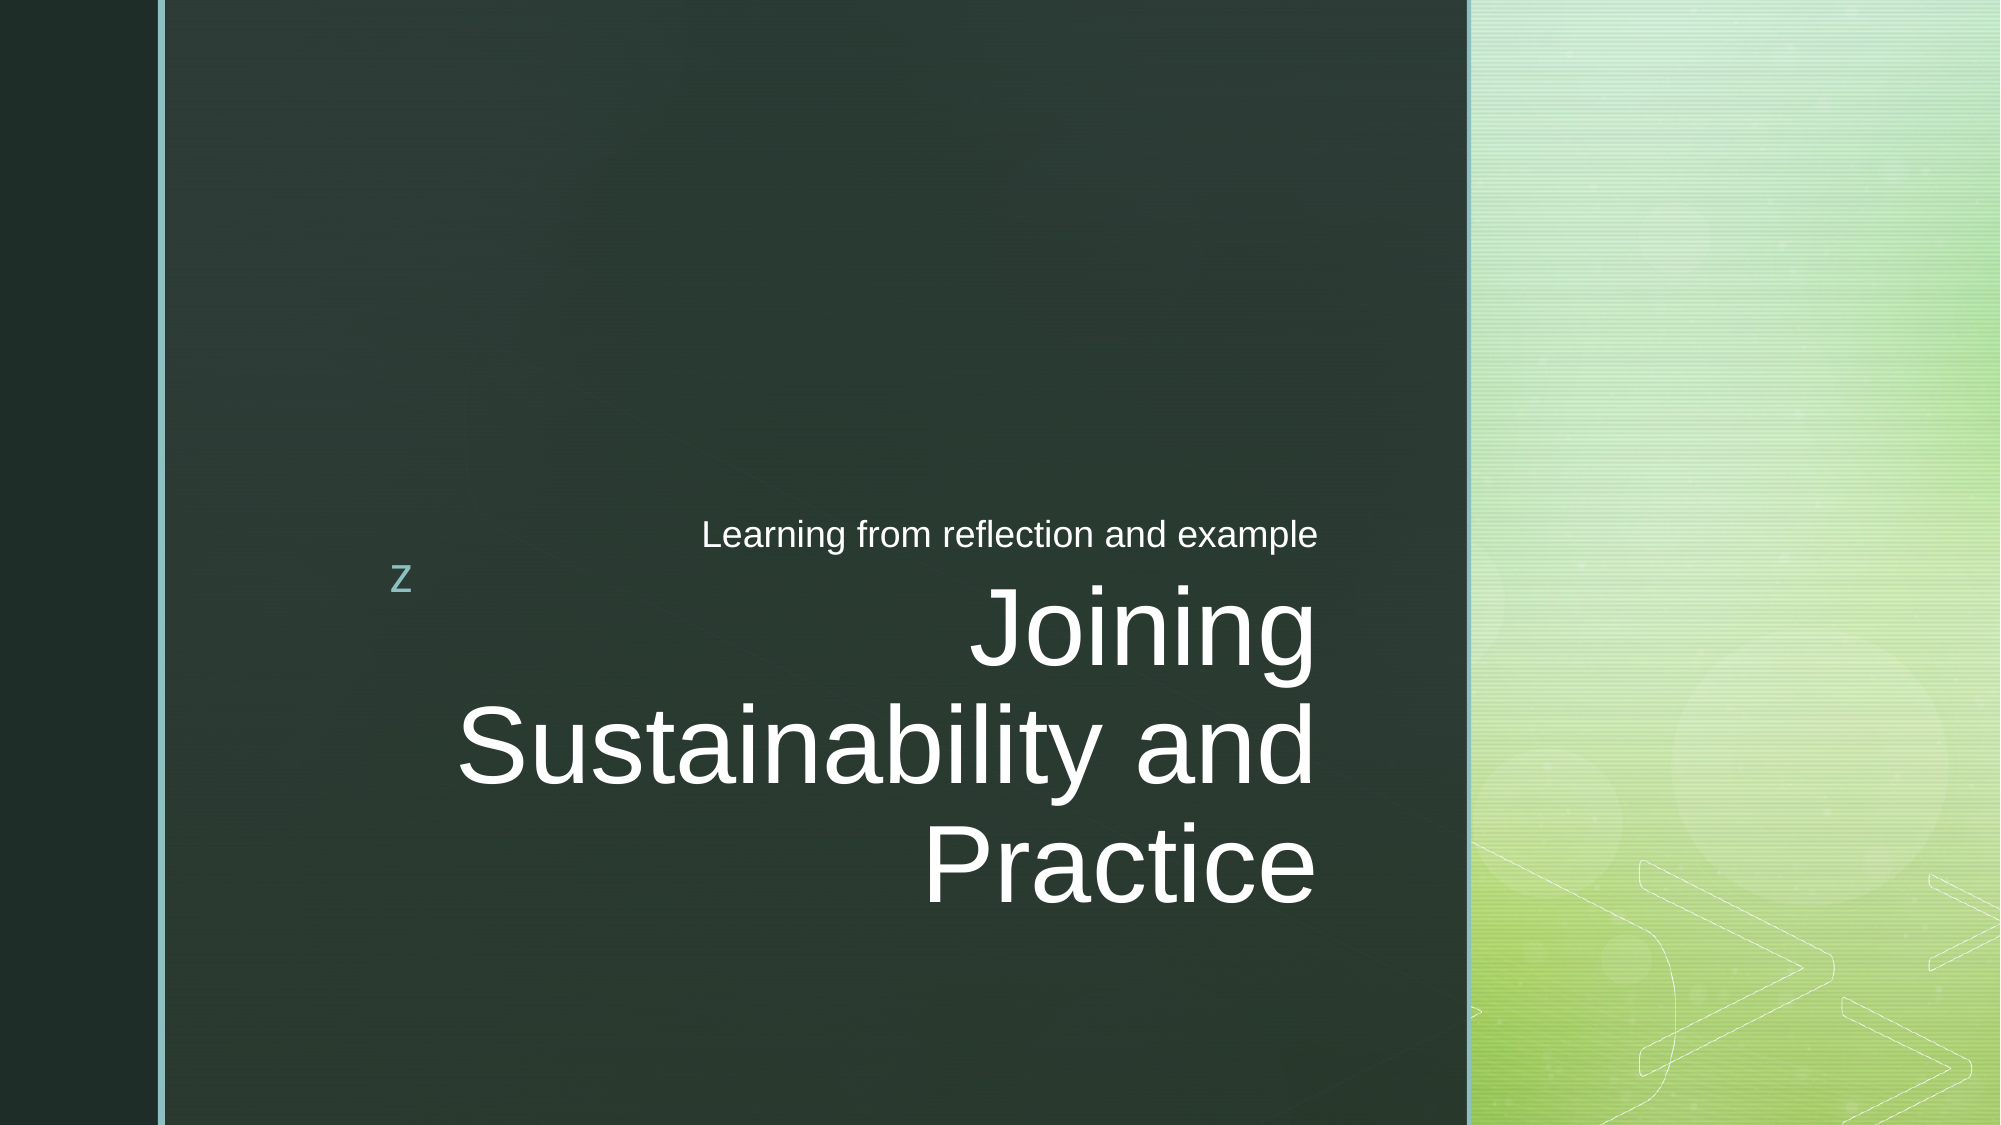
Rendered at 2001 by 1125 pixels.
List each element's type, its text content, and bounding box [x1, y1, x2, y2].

title Joining Sustainability and Practice [428, 562, 1334, 935]
picture [1472, 0, 2001, 1125]
subtitle Learning from reflection and example [454, 372, 1334, 563]
